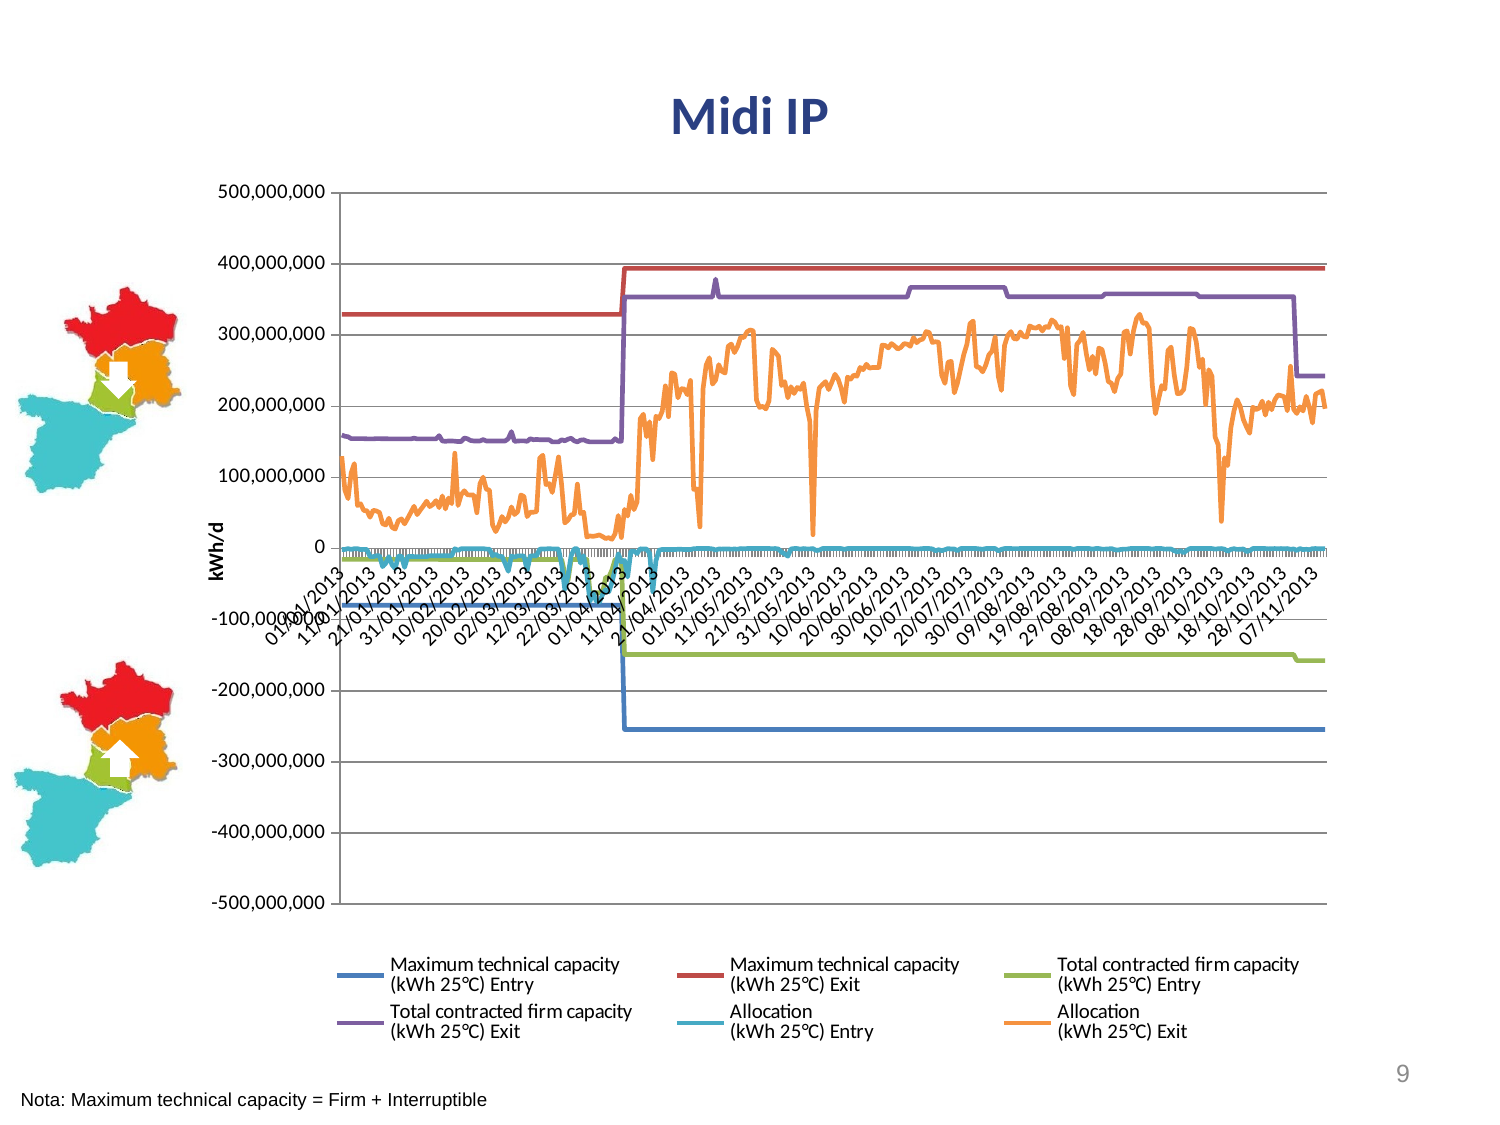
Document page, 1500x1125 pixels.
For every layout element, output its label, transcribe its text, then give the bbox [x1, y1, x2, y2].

text_box Nota: Maximum technical capacity = Firm + Interruptible [5, 1079, 550, 1118]
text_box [11, 656, 184, 870]
title Midi IP [75, 19, 1425, 207]
chart [194, 172, 1377, 1051]
slide_number 9 [1074, 1042, 1425, 1103]
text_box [15, 282, 188, 496]
